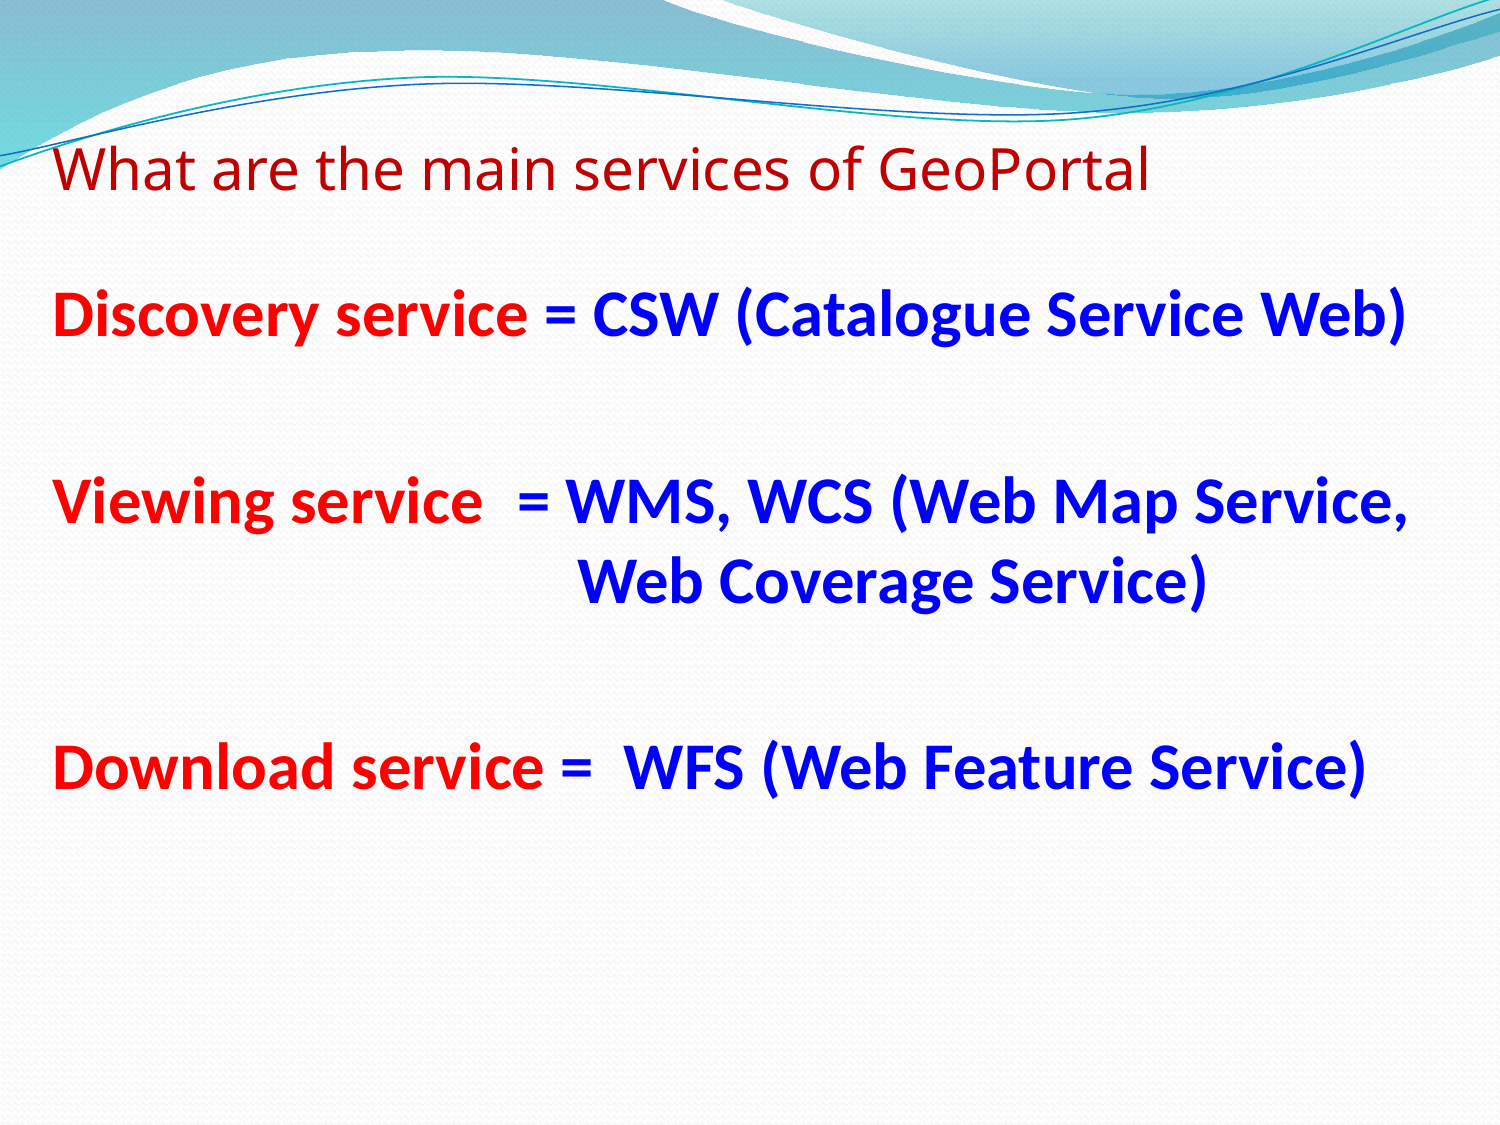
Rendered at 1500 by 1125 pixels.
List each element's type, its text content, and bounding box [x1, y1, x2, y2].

text_box What are the main services of GeoPortal [37, 125, 1388, 225]
text_box Discovery service = CSW (Catalogue Service Web) Viewing service = WMS, WCS (Web Map Service, Web Coverage Service) Download service = WFS (Web Feature Service) [37, 262, 1453, 688]
